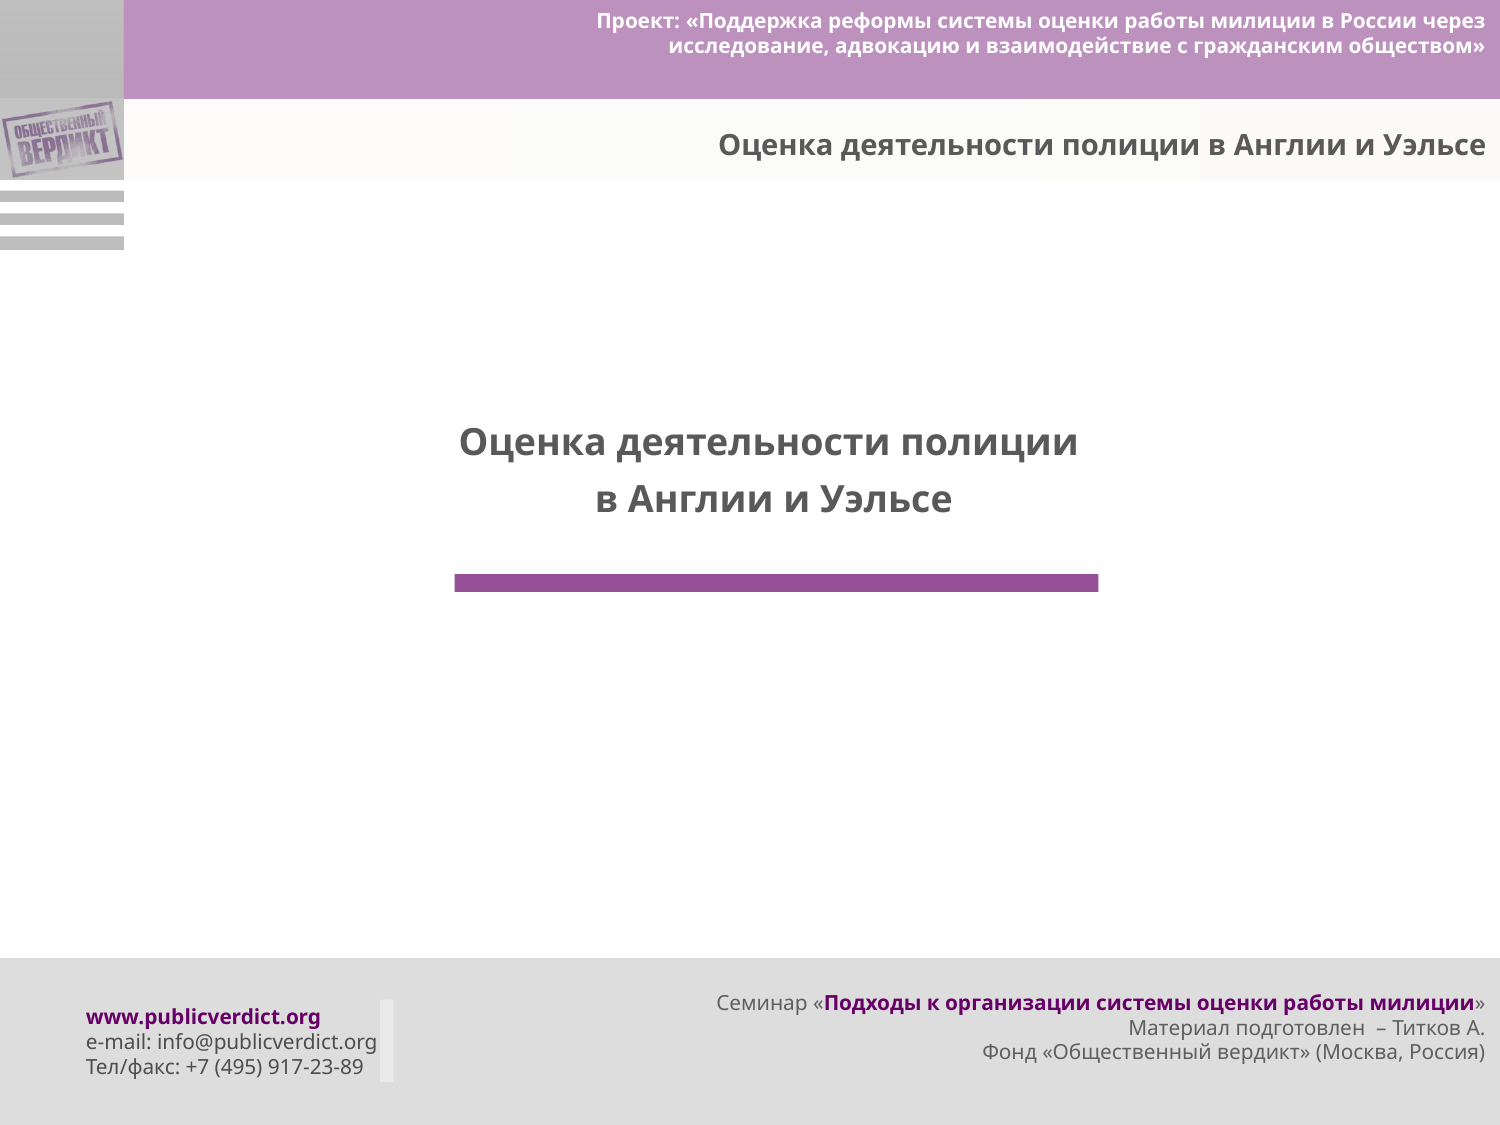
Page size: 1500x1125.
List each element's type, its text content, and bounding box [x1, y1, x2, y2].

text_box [0, 957, 1500, 1125]
text_box [454, 574, 1099, 592]
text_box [0, 0, 1500, 250]
text_box Оценка деятельности полиции в Англии и Уэльсе [328, 410, 1220, 528]
